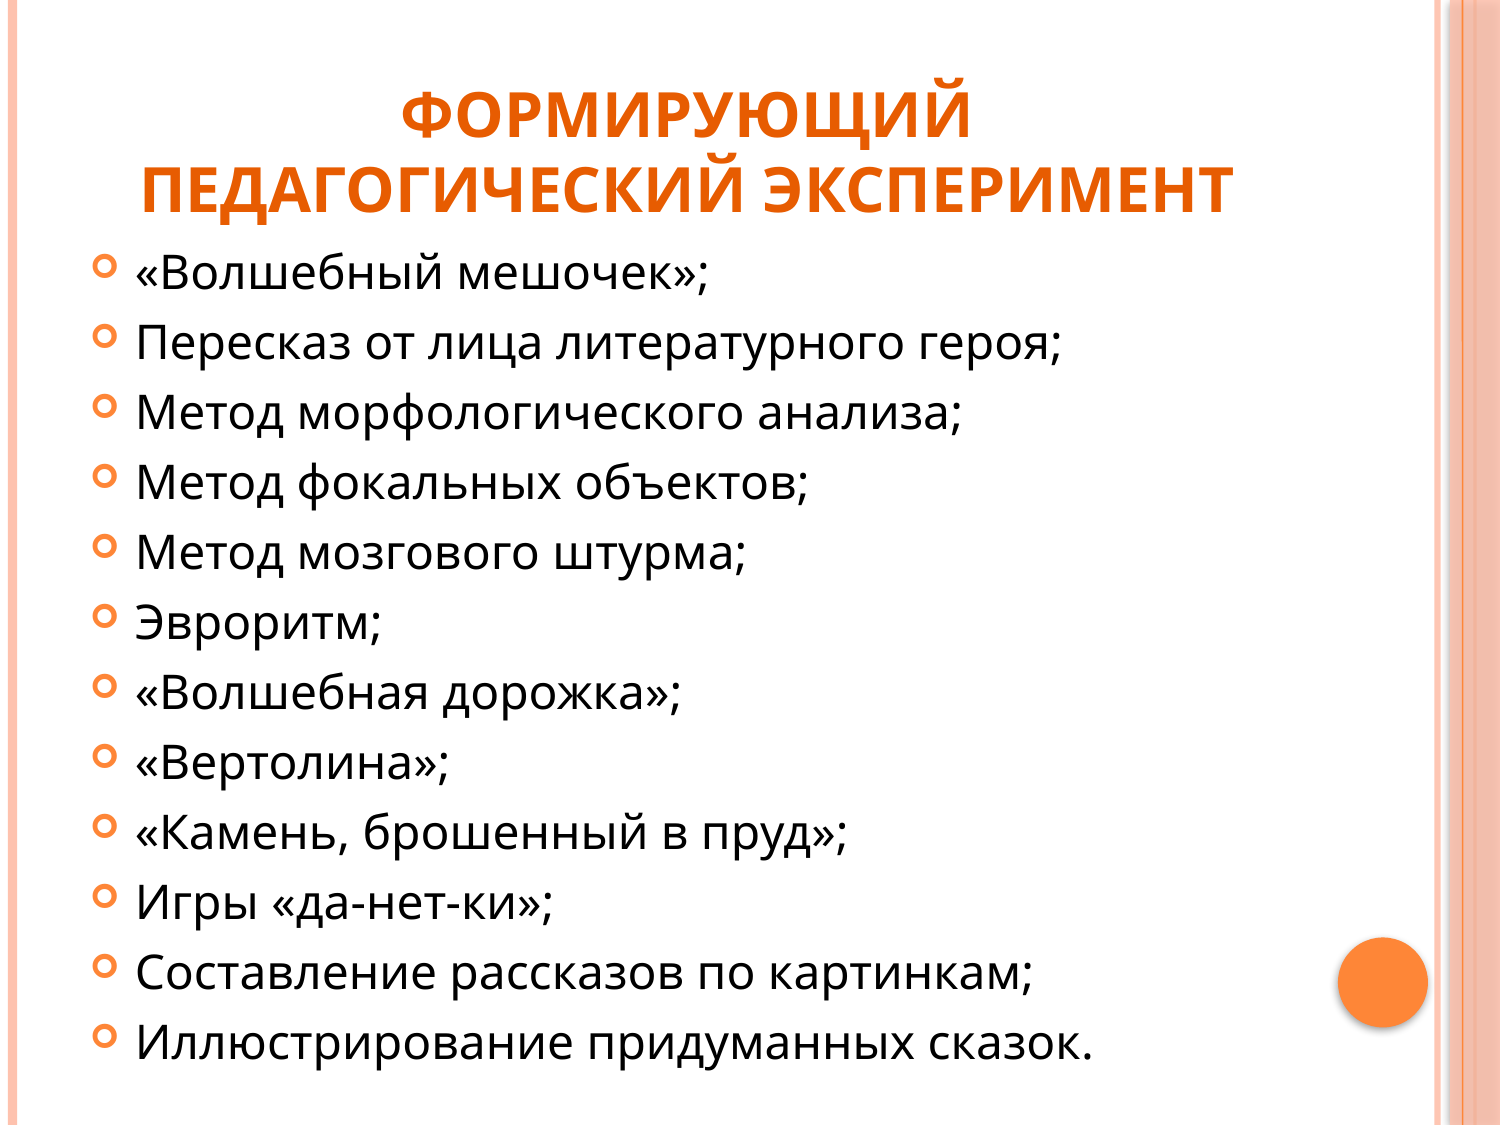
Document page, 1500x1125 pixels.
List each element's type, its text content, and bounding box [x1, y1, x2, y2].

list «Волшебный мешочек»; Пересказ от лица литературного героя; Метод морфологического анализа; Метод фокальных объектов; Метод мозгового штурма; Эвроритм; «Волшебная дорожка»; «Вертолина»; «Камень, брошенный в пруд»; Игры «да-нет-ки»; Составление рассказов по картинкам; Иллюстрирование придуманных сказок. [75, 234, 1300, 1062]
title Формирующий педагогический эксперимент [75, 45, 1300, 233]
